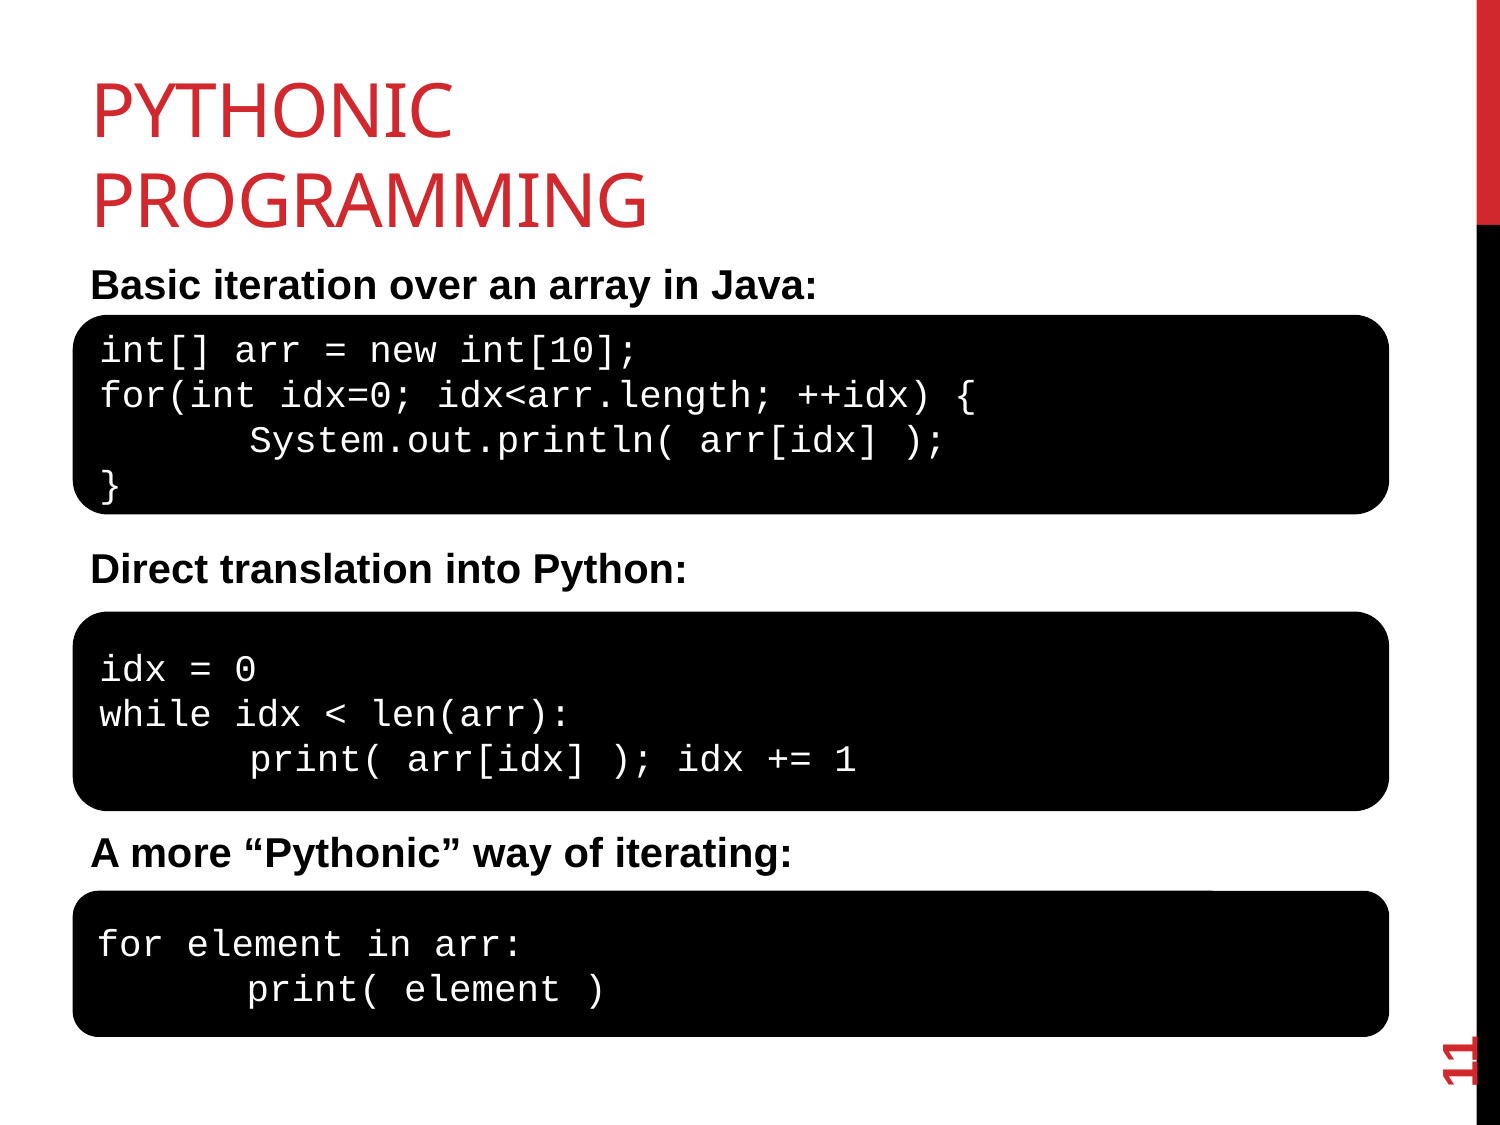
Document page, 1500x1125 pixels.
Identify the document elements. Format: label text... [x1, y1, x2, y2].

slide_number 11 [1427, 887, 1488, 1104]
list Basic iteration over an array in Java: Direct translation into Python: A more “Pythonic” way of iterating: [75, 792, 1325, 904]
text_box idx = 0 while idx < len(arr): print( arr[idx] ); idx += 1 [72, 611, 1390, 812]
title Pythonic Programming [75, 25, 1025, 250]
text_box for element in arr: print( element ) [72, 890, 1390, 1037]
text_box int[] arr = new int[10]; for(int idx=0; idx<arr.length; ++idx) { System.out.println( arr[idx] ); } [72, 314, 1390, 515]
list Basic iteration over an array in Java: Direct translation into Python: A more “Pythonic” way of iterating: [75, 250, 1325, 334]
list Basic iteration over an array in Java: Direct translation into Python: A more “Pythonic” way of iterating: [75, 495, 1325, 631]
